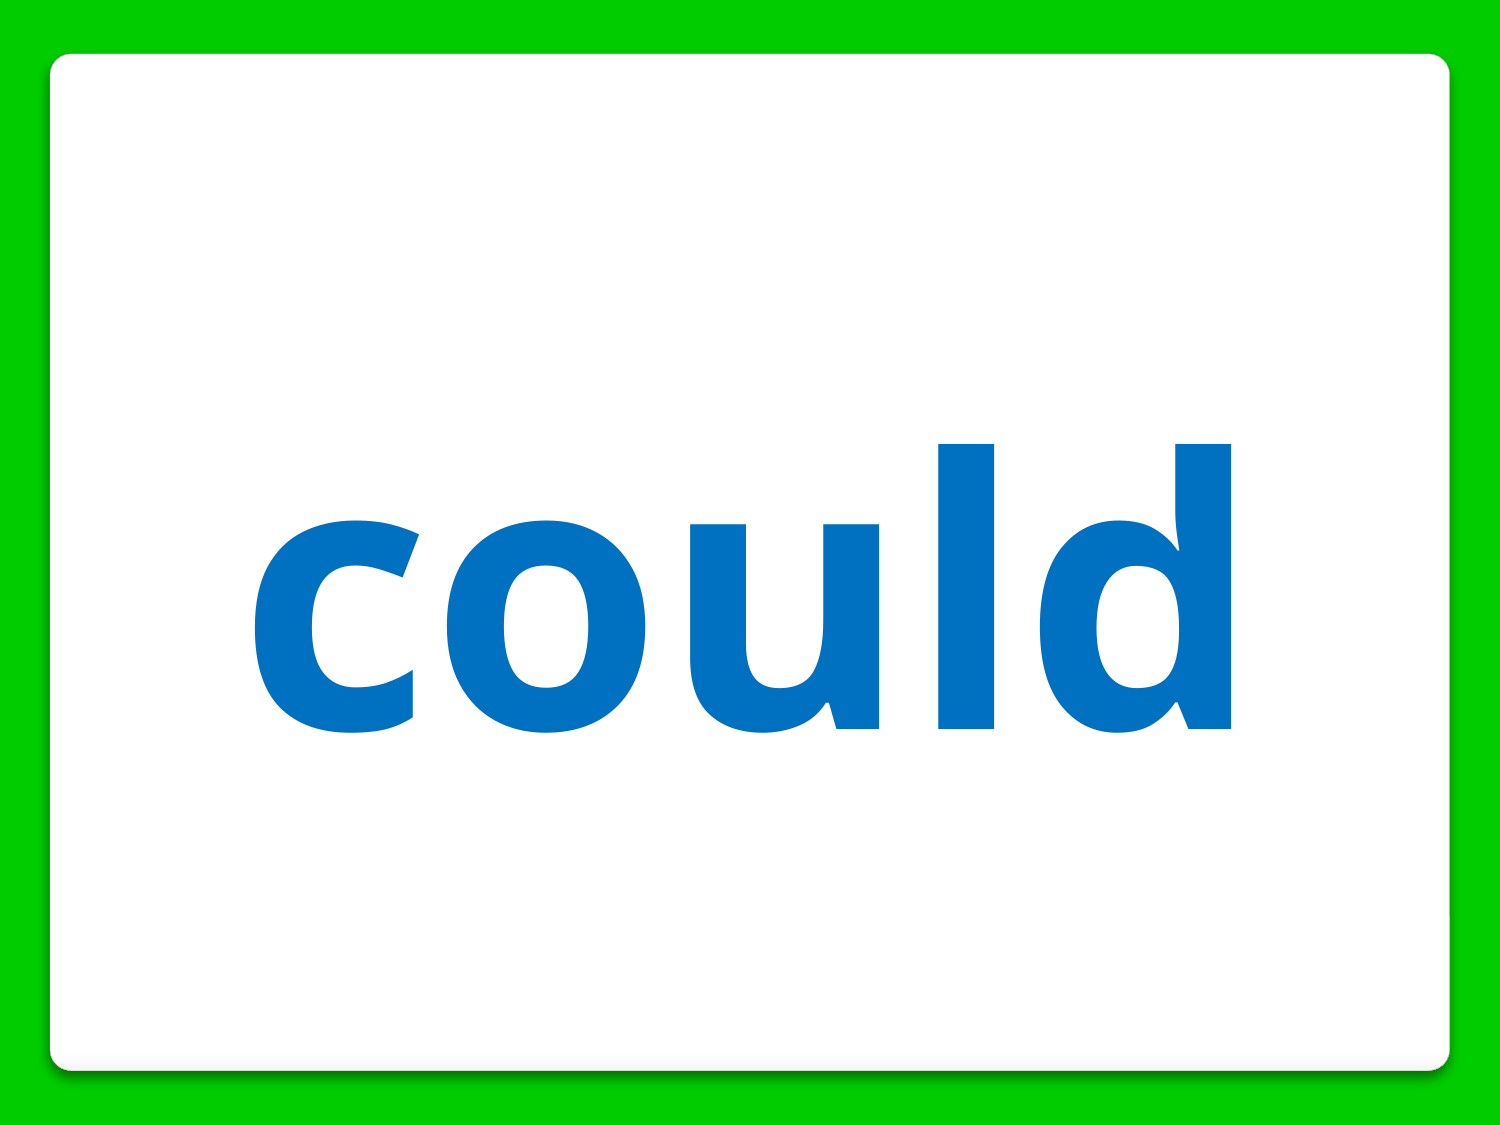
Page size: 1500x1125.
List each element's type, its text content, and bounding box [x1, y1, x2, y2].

title could [112, 275, 1388, 813]
